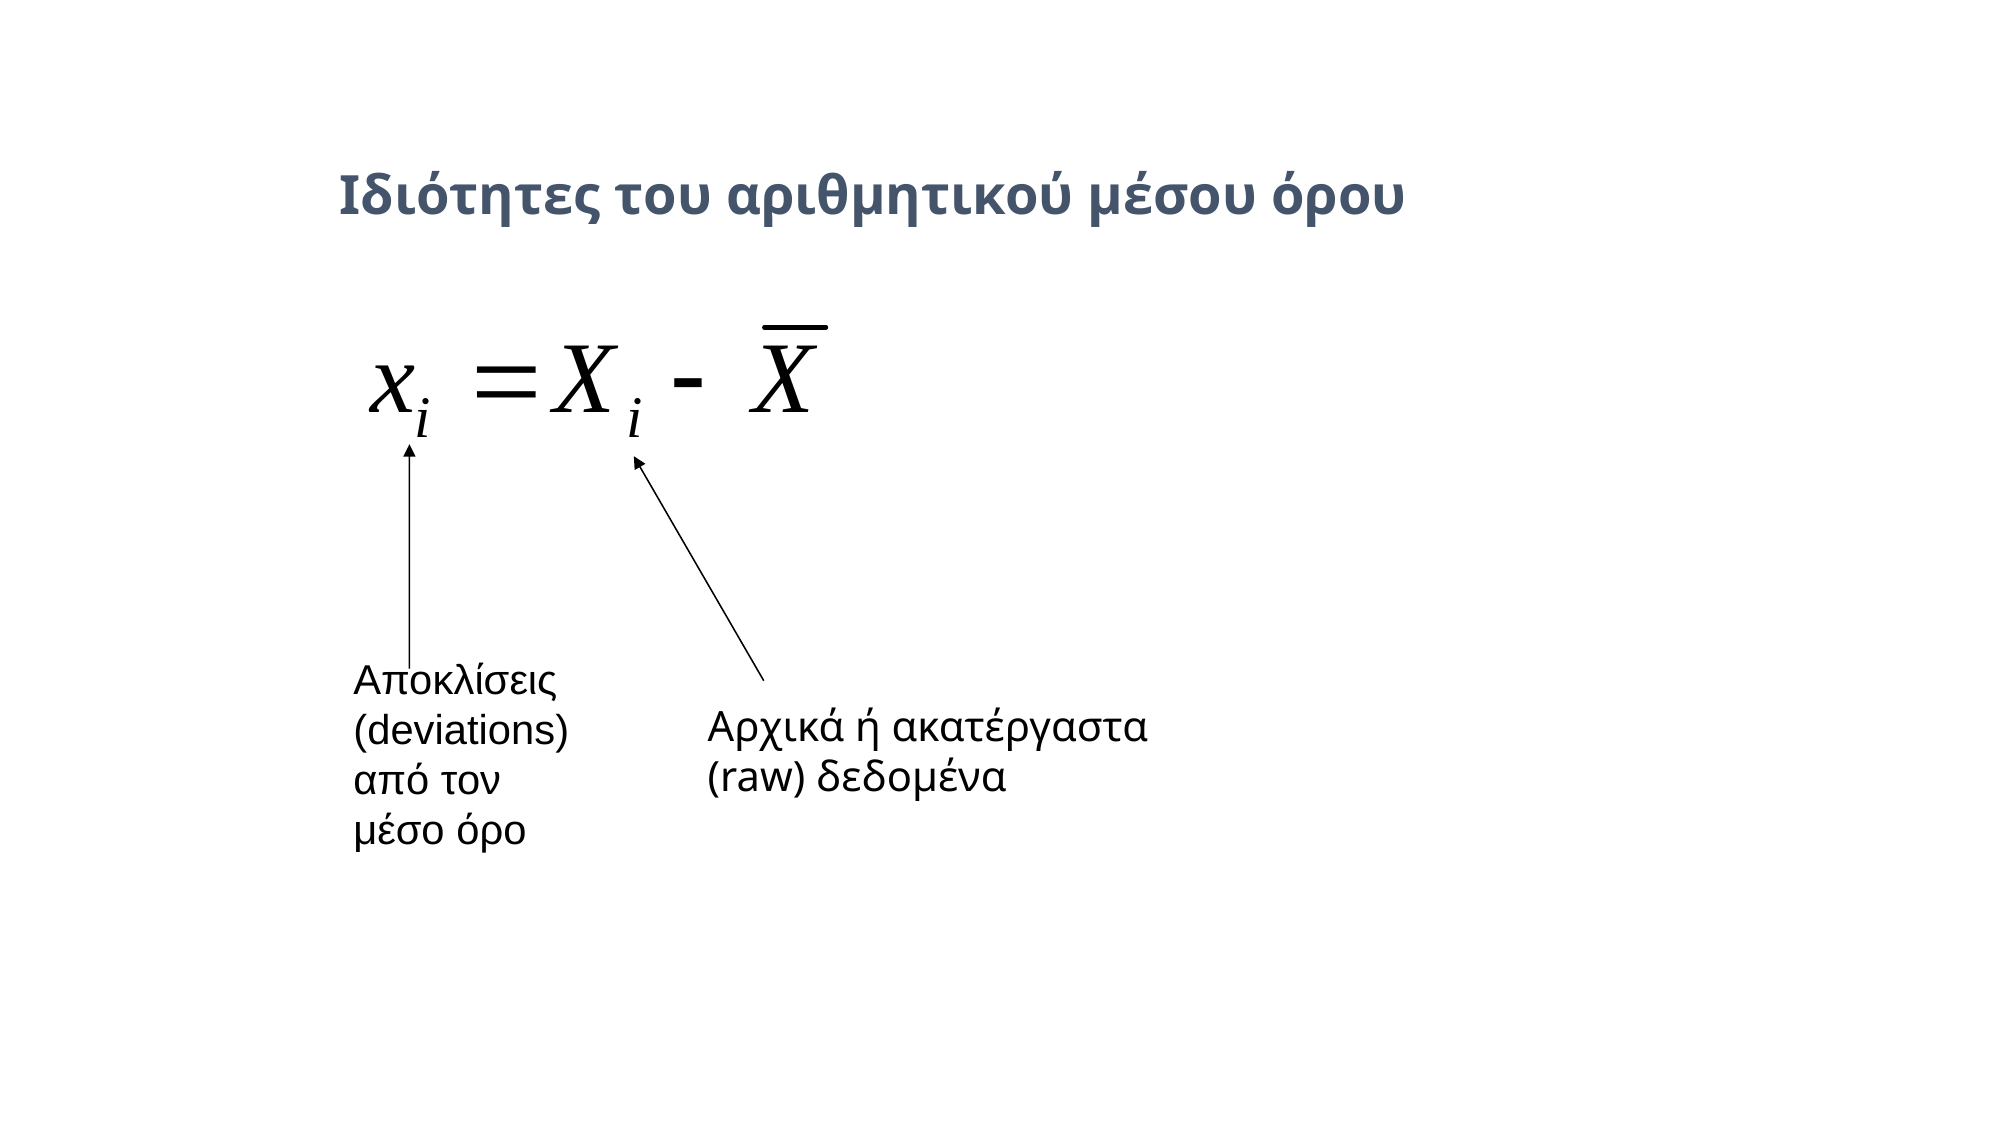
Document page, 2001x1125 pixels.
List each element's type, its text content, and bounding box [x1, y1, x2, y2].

text_box Αποκλίσεις (deviations) από τον μέσο όρο [338, 645, 599, 861]
text_box Ιδιότητες του αριθμητικού μέσου όρου [324, 20, 1563, 233]
text_box Αρχικά ή ακατέργαστα (raw) δεδομένα [692, 692, 1225, 808]
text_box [350, 302, 849, 463]
text_box [634, 463, 764, 681]
